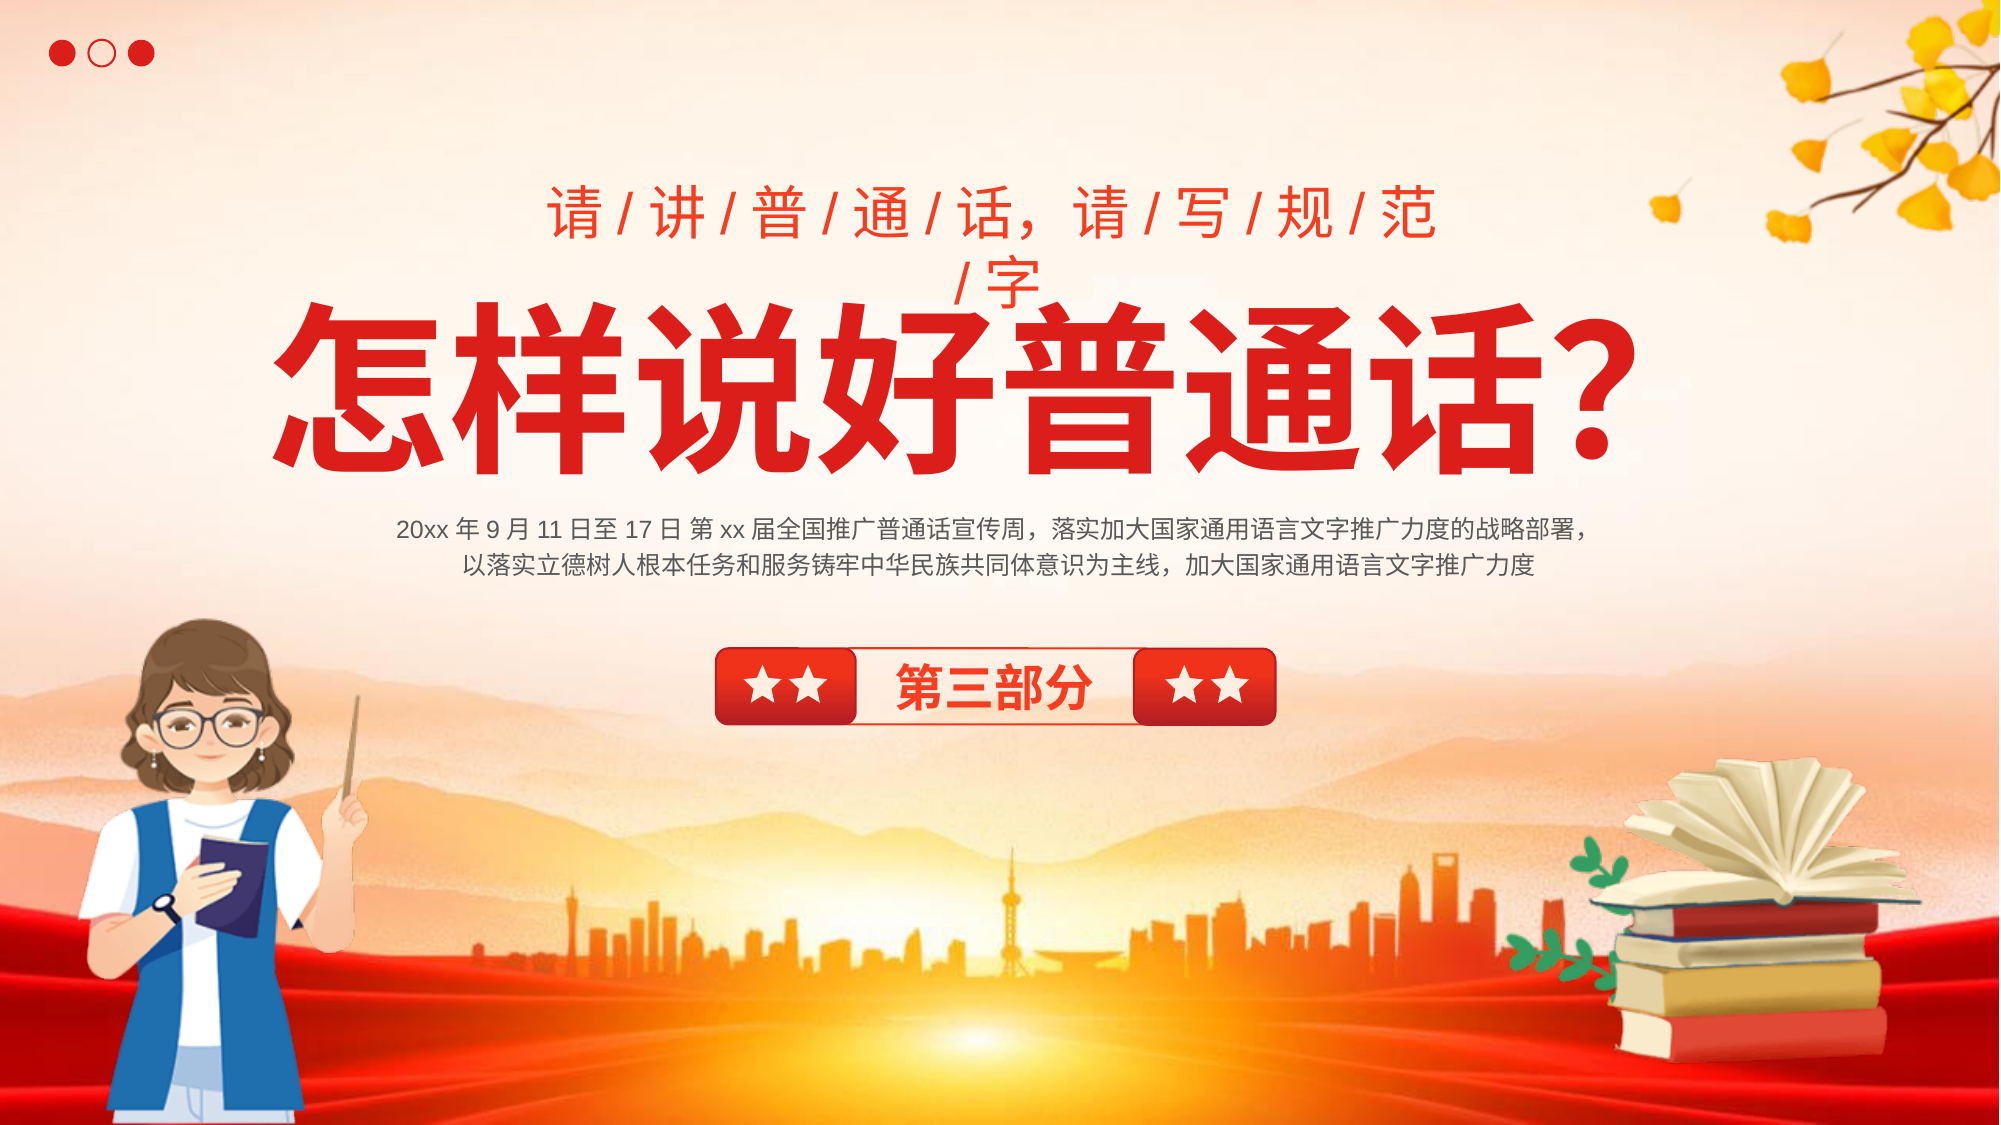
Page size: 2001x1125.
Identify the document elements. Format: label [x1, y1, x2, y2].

picture [0, 0, 2000, 1125]
text_box [715, 648, 1276, 725]
text_box [48, 39, 155, 67]
